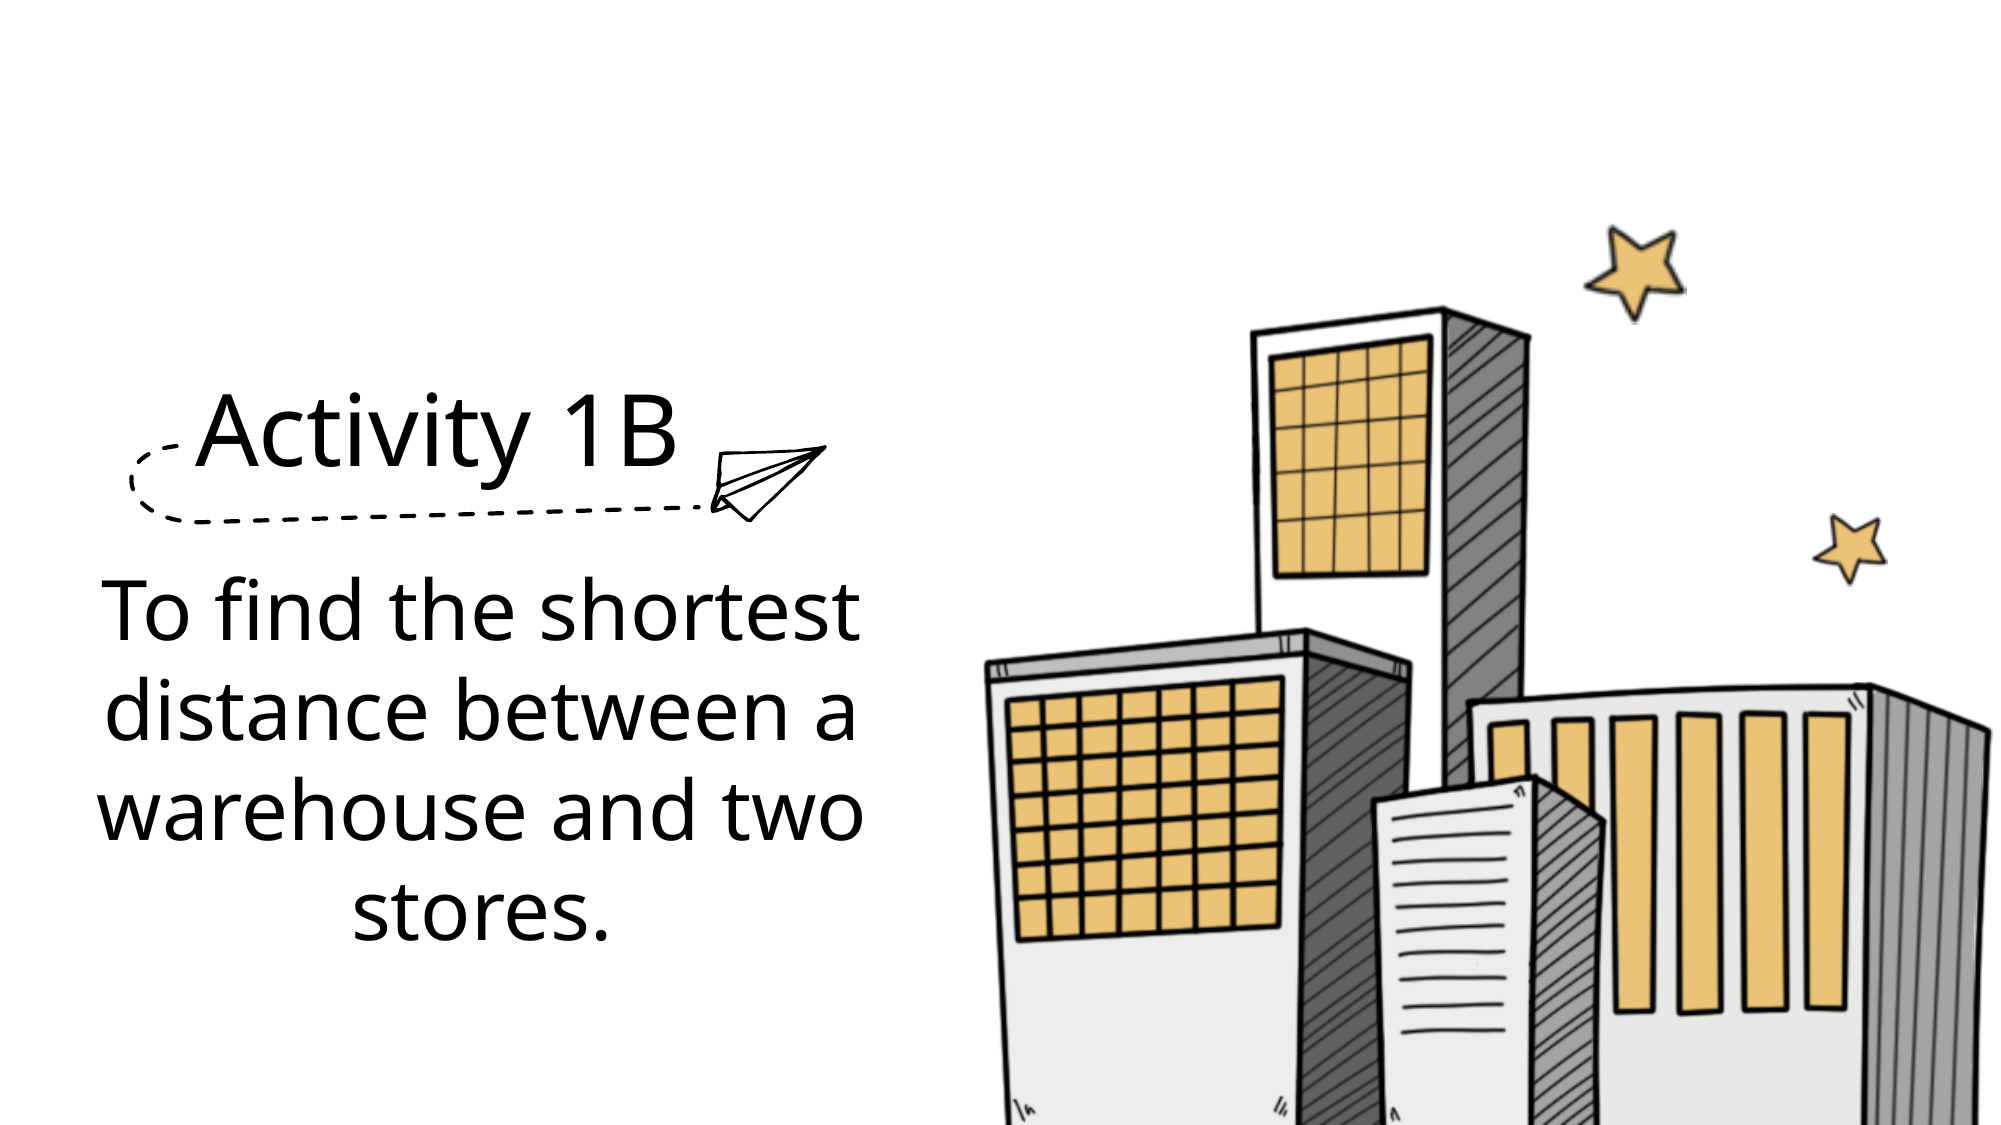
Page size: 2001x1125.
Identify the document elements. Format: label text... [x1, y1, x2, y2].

picture [1582, 223, 1687, 325]
text_box To find the shortest distance between a warehouse and two stores. [9, 549, 955, 965]
picture [1811, 512, 1888, 587]
picture [983, 304, 1993, 1125]
text_box [710, 445, 827, 523]
text_box Activity 1B [131, 359, 745, 494]
text_box [134, 494, 699, 524]
